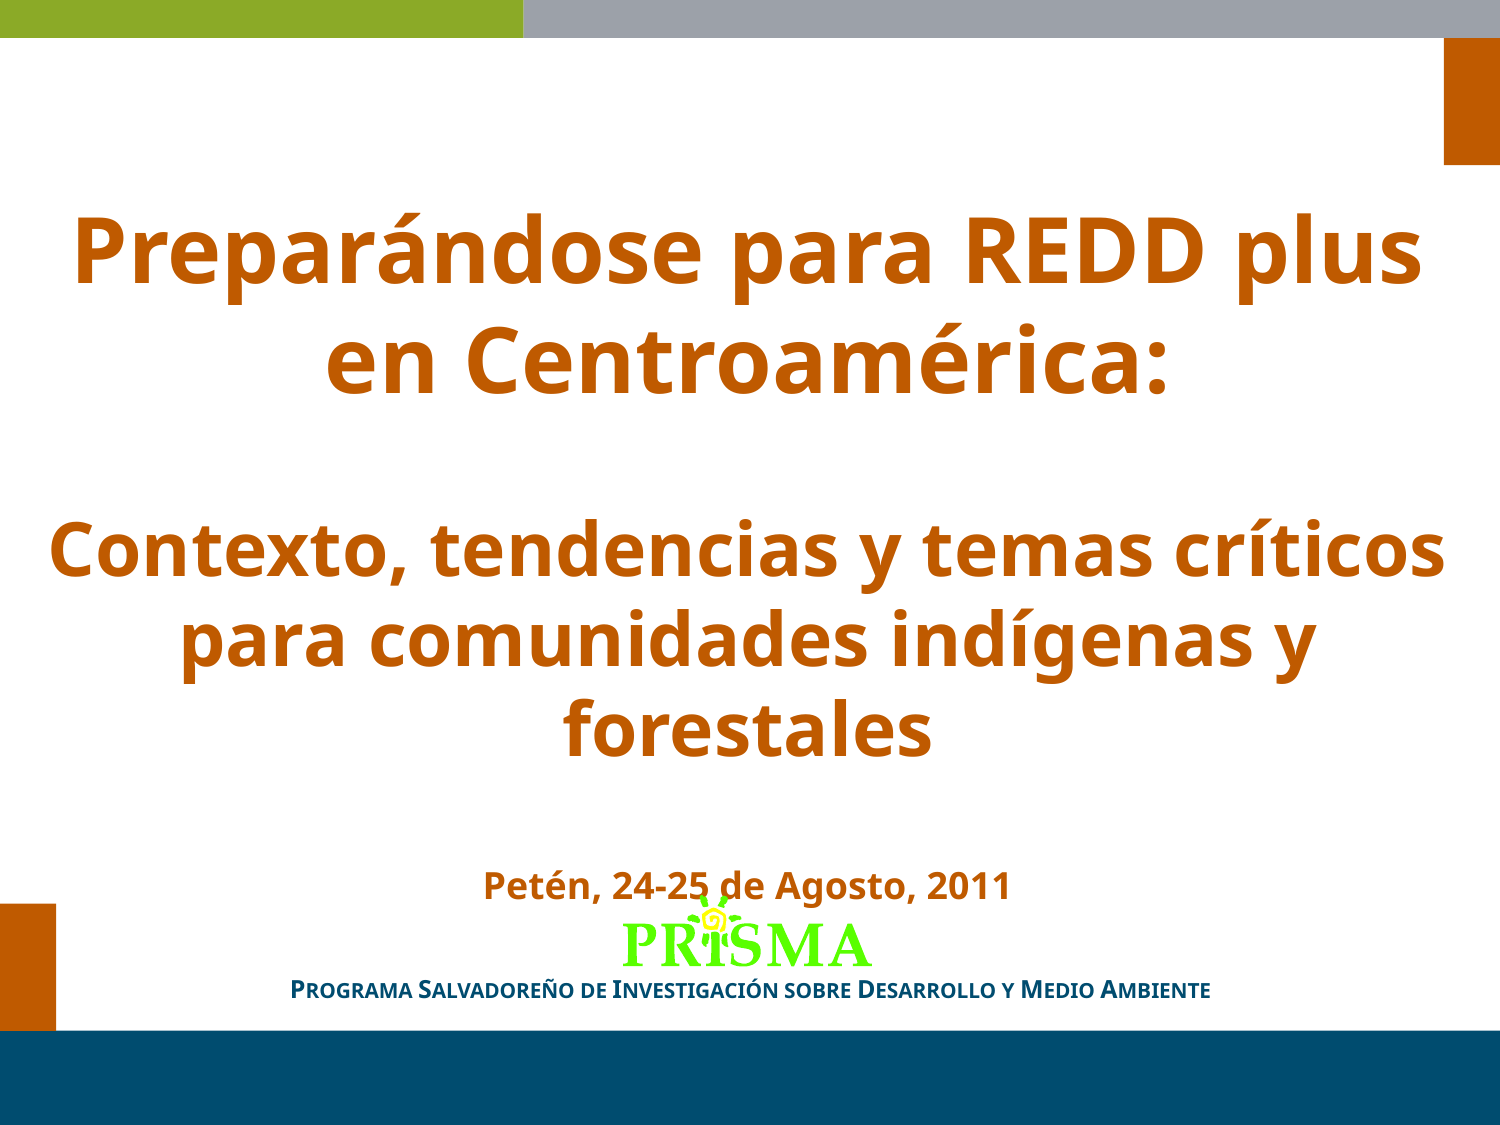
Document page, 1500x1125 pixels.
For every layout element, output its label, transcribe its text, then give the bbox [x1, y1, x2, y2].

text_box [621, 892, 874, 969]
title Preparándose para REDD plus en Centroamérica: Contexto, tendencias y temas críticos para comunidades indígenas y forestales Petén, 24-25 de Agosto, 2011 [23, 184, 1473, 864]
text_box PROGRAMA SALVADOREÑO DE INVESTIGACIÓN SOBRE DESARROLLO Y MEDIO AMBIENTE [25, 966, 1475, 1011]
